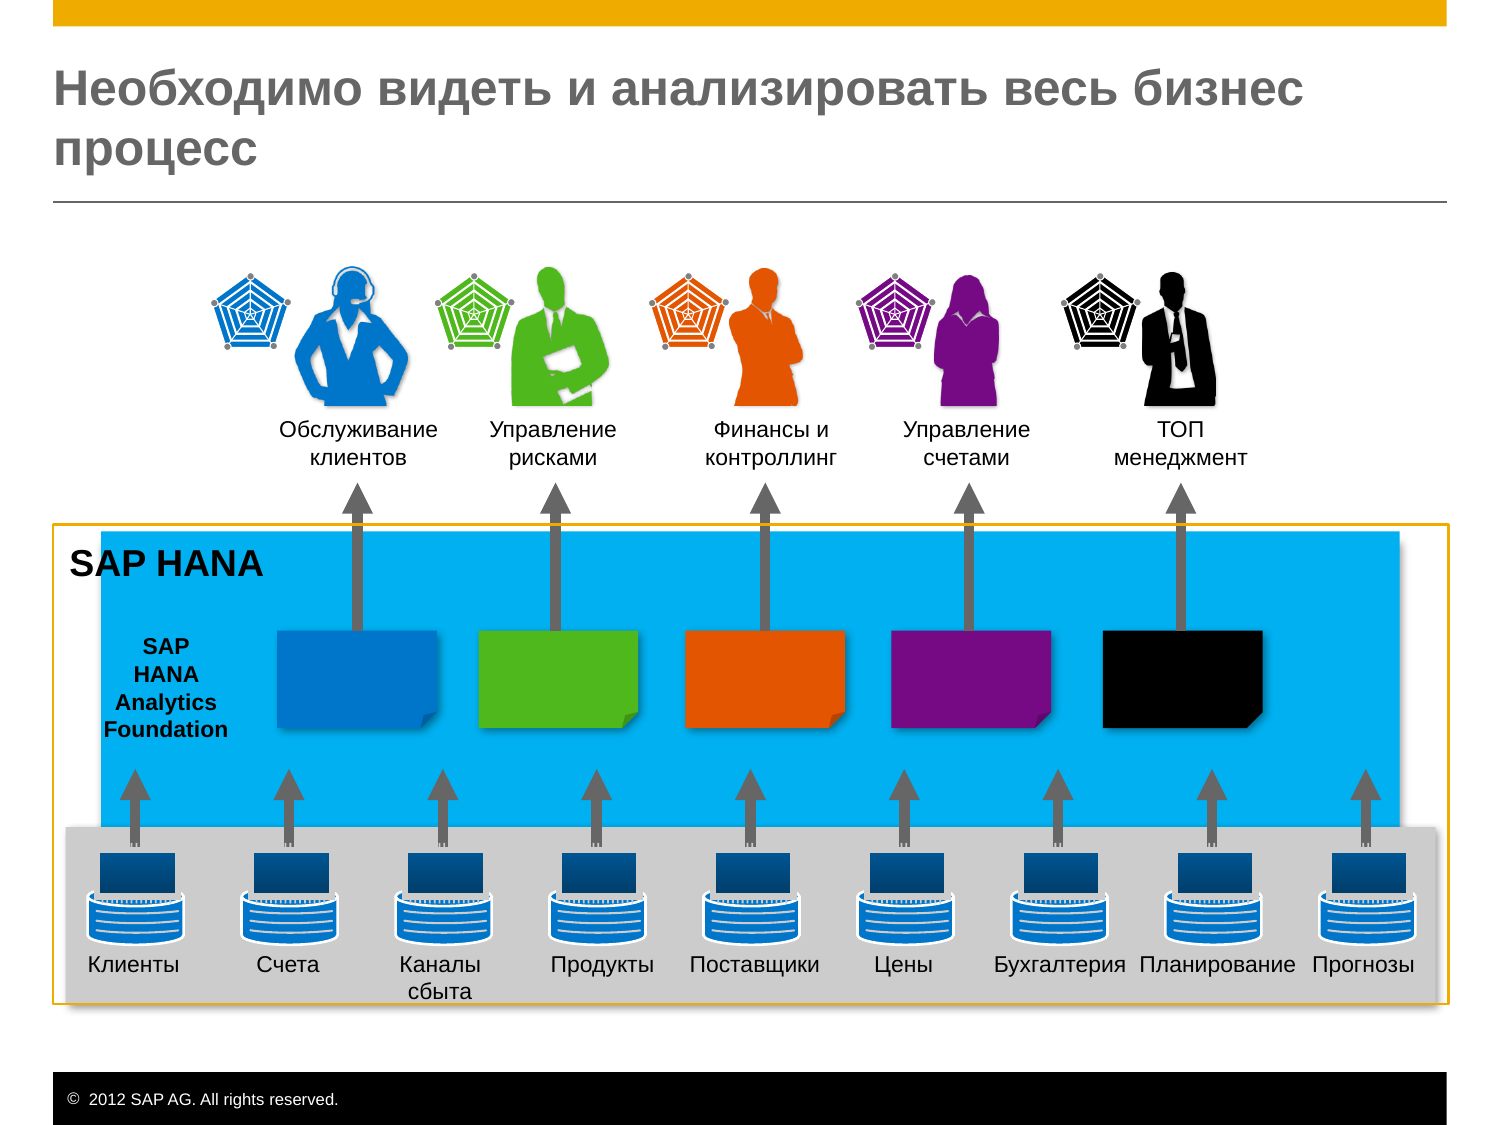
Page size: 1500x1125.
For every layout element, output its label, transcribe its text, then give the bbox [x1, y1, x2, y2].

picture [1141, 272, 1228, 407]
text_box Финансы и контроллинг [666, 407, 861, 478]
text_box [854, 272, 937, 351]
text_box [241, 842, 338, 946]
picture [729, 268, 803, 407]
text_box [549, 842, 646, 946]
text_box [1319, 842, 1416, 946]
text_box [53, 524, 1449, 1004]
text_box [1165, 842, 1262, 946]
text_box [395, 842, 492, 946]
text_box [703, 842, 800, 946]
text_box Управление рисками [440, 407, 666, 478]
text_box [1059, 272, 1142, 351]
text_box SAP HANA [54, 531, 279, 591]
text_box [433, 272, 516, 351]
text_box Обслуживание клиентов [253, 407, 440, 478]
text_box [87, 842, 184, 946]
picture [507, 266, 609, 407]
picture [284, 263, 408, 407]
text_box Управление счетами [861, 407, 1072, 478]
text_box ТОП менеджмент [1075, 407, 1286, 478]
title Необходимо видеть и анализировать весь бизнес процесс [53, 53, 1447, 178]
text_box SAP HANA Analytics Foundation [87, 631, 245, 743]
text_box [857, 842, 954, 946]
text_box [648, 272, 730, 351]
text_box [210, 272, 292, 351]
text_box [1011, 842, 1108, 946]
picture [933, 275, 999, 407]
